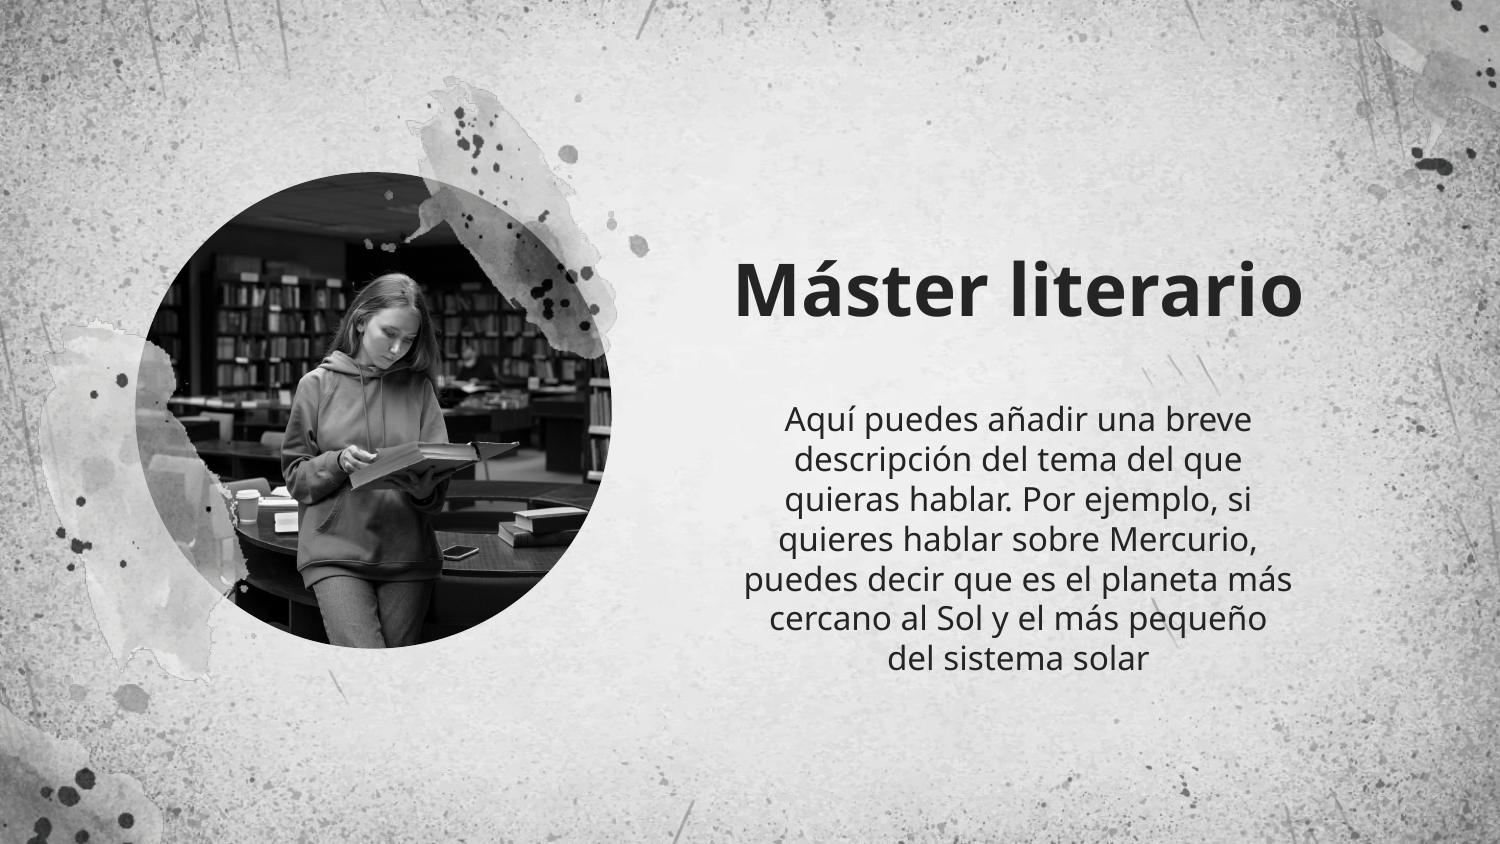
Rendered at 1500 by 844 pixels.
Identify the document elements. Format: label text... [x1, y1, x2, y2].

subtitle Aquí puedes añadir una breve descripción del tema del que quieras hablar. Por ejemplo, si quieres hablar sobre Mercurio, puedes decir que es el planeta más cercano al Sol y el más pequeño del sistema solar [726, 382, 1311, 670]
picture [0, 0, 1500, 844]
title Máster literario [683, 248, 1354, 346]
